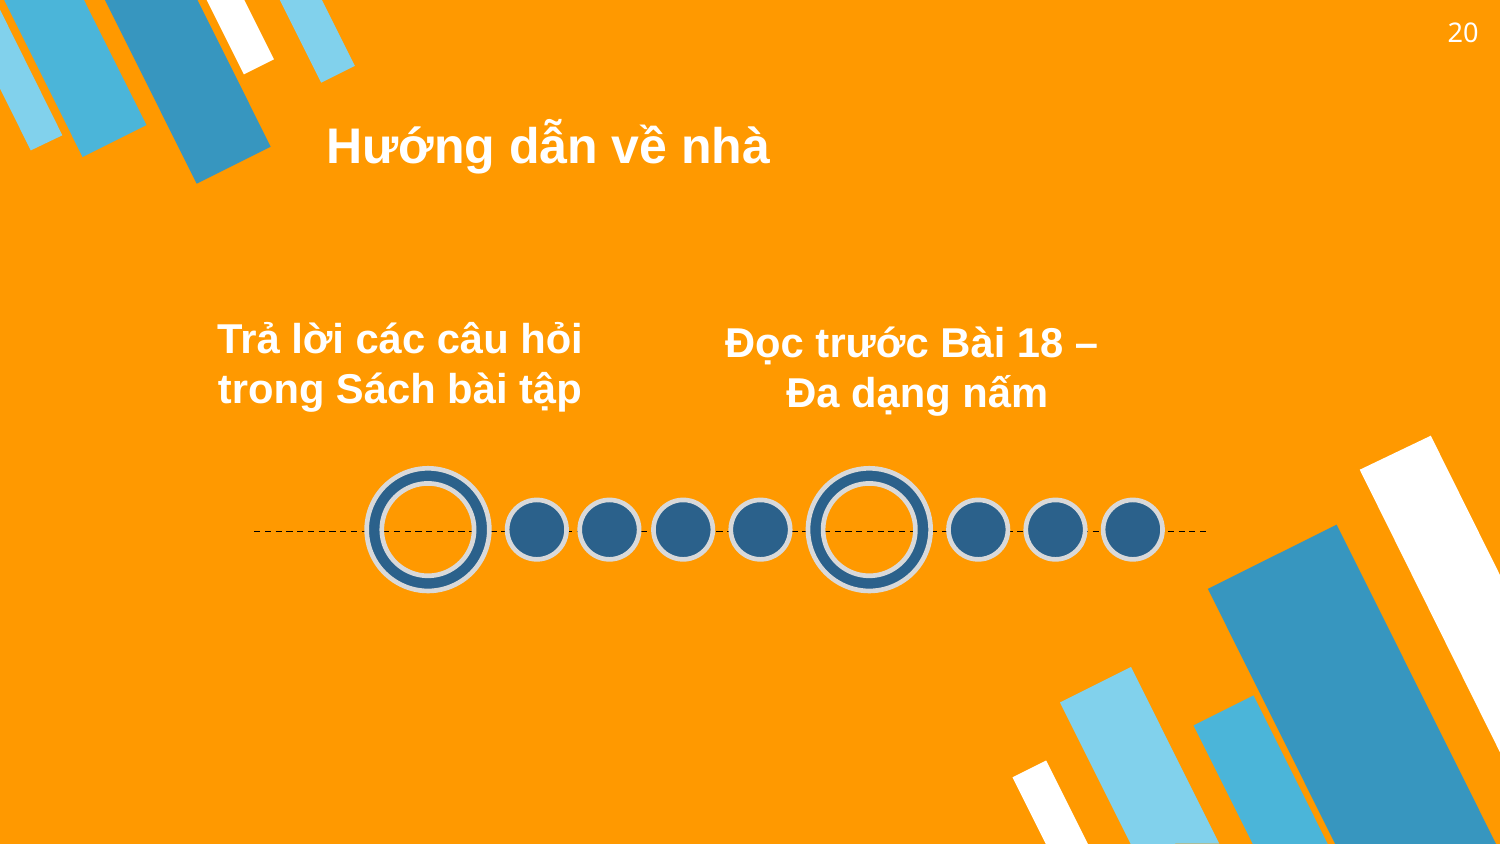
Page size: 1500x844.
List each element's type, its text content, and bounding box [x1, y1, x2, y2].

text_box [507, 499, 567, 530]
text_box [655, 540, 711, 560]
text_box [808, 540, 930, 591]
text_box Trả lời các câu hỏi trong Sách bài tập [175, 296, 625, 463]
text_box [509, 540, 565, 560]
text_box [1103, 499, 1163, 530]
text_box [581, 540, 638, 560]
text_box [1027, 540, 1084, 560]
text_box Đọc trước Bài 18 – Đa dạng nấm [609, 300, 1226, 420]
slide_number 20 [1403, 0, 1494, 65]
text_box [807, 468, 931, 530]
text_box [367, 540, 489, 591]
text_box [732, 540, 789, 560]
text_box [1105, 540, 1161, 560]
text_box [950, 540, 1007, 560]
text_box [653, 499, 713, 530]
text_box [366, 468, 490, 530]
text_box [730, 499, 791, 530]
title Hướng dẫn về nhà [311, 97, 1145, 189]
text_box [1025, 499, 1086, 530]
text_box [579, 499, 640, 530]
text_box [948, 499, 1008, 530]
